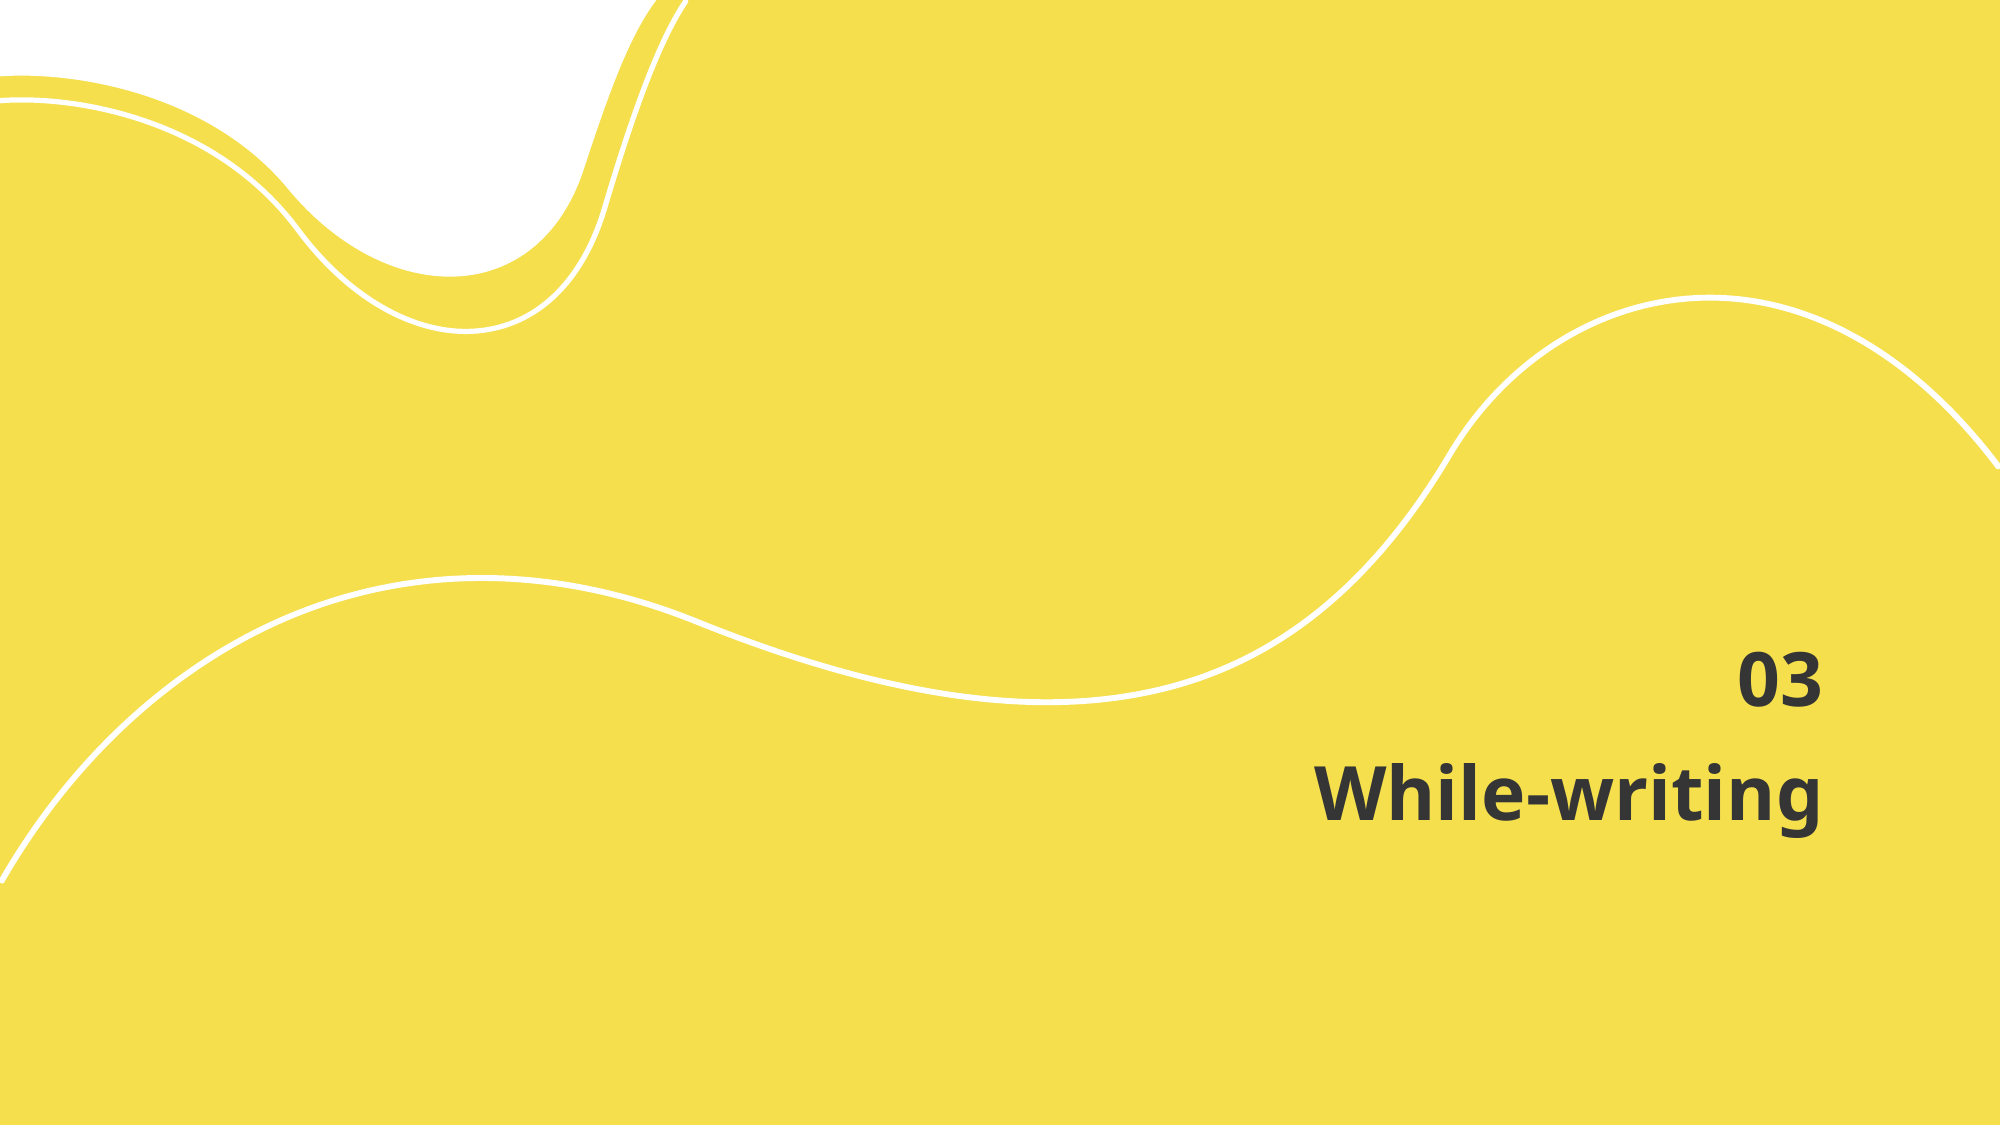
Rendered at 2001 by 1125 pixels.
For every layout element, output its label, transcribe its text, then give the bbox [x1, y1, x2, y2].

text_box [0, 296, 2000, 883]
text_box [0, 0, 657, 277]
text_box [0, 0, 687, 333]
title While-writing [1010, 725, 1844, 840]
title 03 [1464, 611, 1844, 726]
